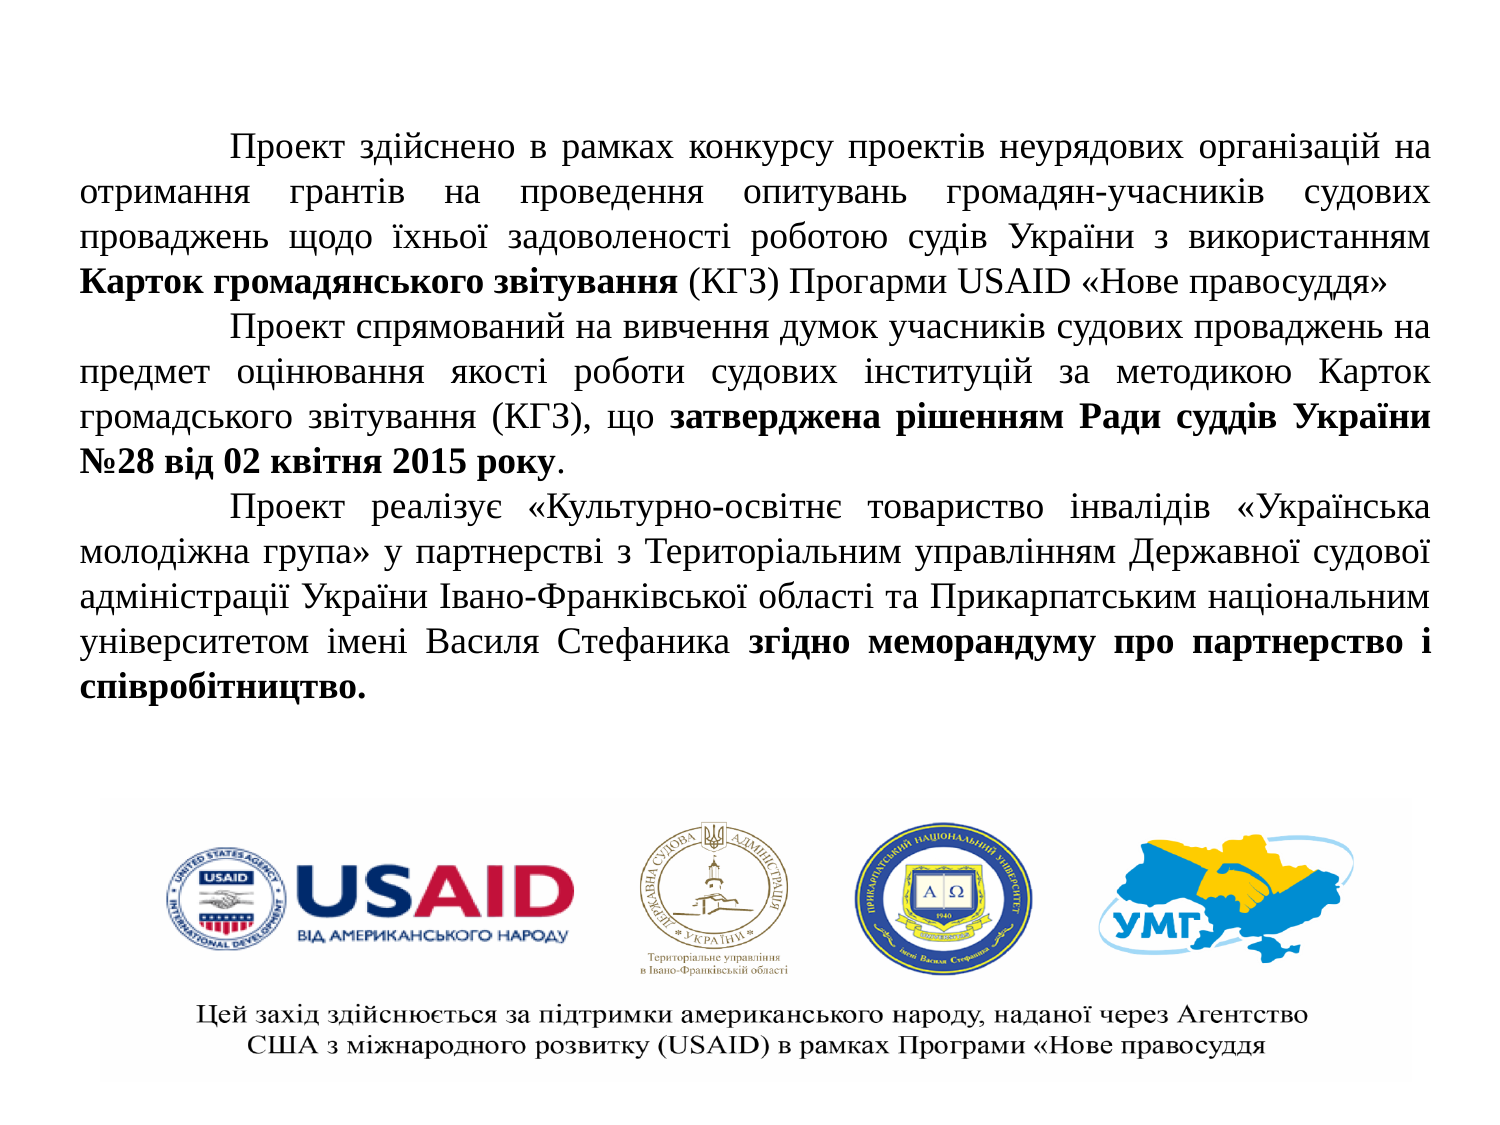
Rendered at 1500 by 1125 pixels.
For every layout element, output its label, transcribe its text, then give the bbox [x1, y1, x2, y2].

text_box Проект здійснено в рамках конкурсу проектів неурядових організацій на отримання грантів на проведення опитувань громадян-учасників судових проваджень щодо їхньої задоволеності роботою судів України з використанням Карток громадянського звітування (КГЗ) Прогарми USAID «Нове правосуддя» Проект спрямований на вивчення думок учасників судових проваджень на предмет оцінювання якості роботи судових інституцій за методикою Карток громадського звітування (КГЗ), що затверджена рішенням Ради суддів України №28 від 02 квітня 2015 року. Проект реалізує «Культурно-освітнє товариство інвалідів «Українська молодіжна група» у партнерстві з Територіальним управлінням Державної судової адміністрації України Івано-Франківської області та Прикарпатським національним університетом імені Василя Стефаника згідно меморандуму про партнерство і співробітництво. [64, 113, 1447, 939]
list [100, 798, 1412, 1083]
